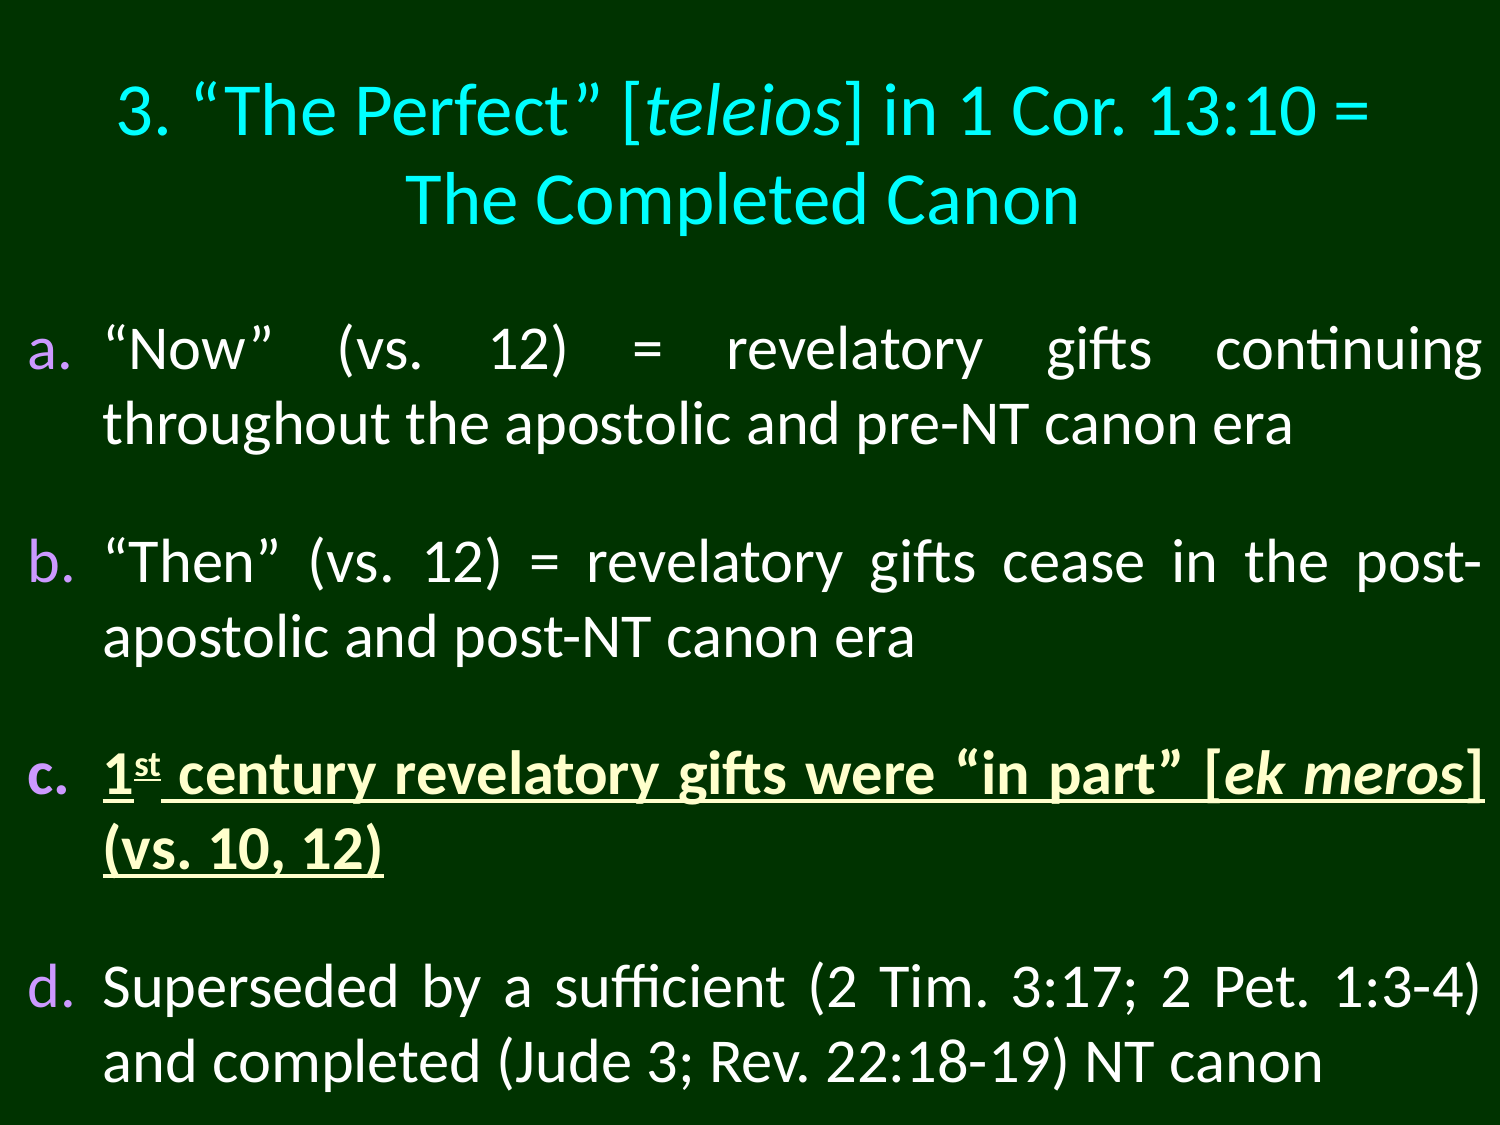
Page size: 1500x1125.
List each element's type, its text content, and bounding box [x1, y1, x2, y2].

title 3. “The Perfect” [teleios] in 1 Cor. 13:10 = The Completed Canon [37, 37, 1450, 263]
list “Now” (vs. 12) = revelatory gifts continuing throughout the apostolic and pre-NT canon era “Then” (vs. 12) = revelatory gifts cease in the post-apostolic and post-NT canon era 1st century revelatory gifts were “in part” [ek meros] (vs. 10, 12) Superseded by a sufficient (2 Tim. 3:17; 2 Pet. 1:3-4) and completed (Jude 3; Rev. 22:18-19) NT canon [12, 299, 1500, 1113]
